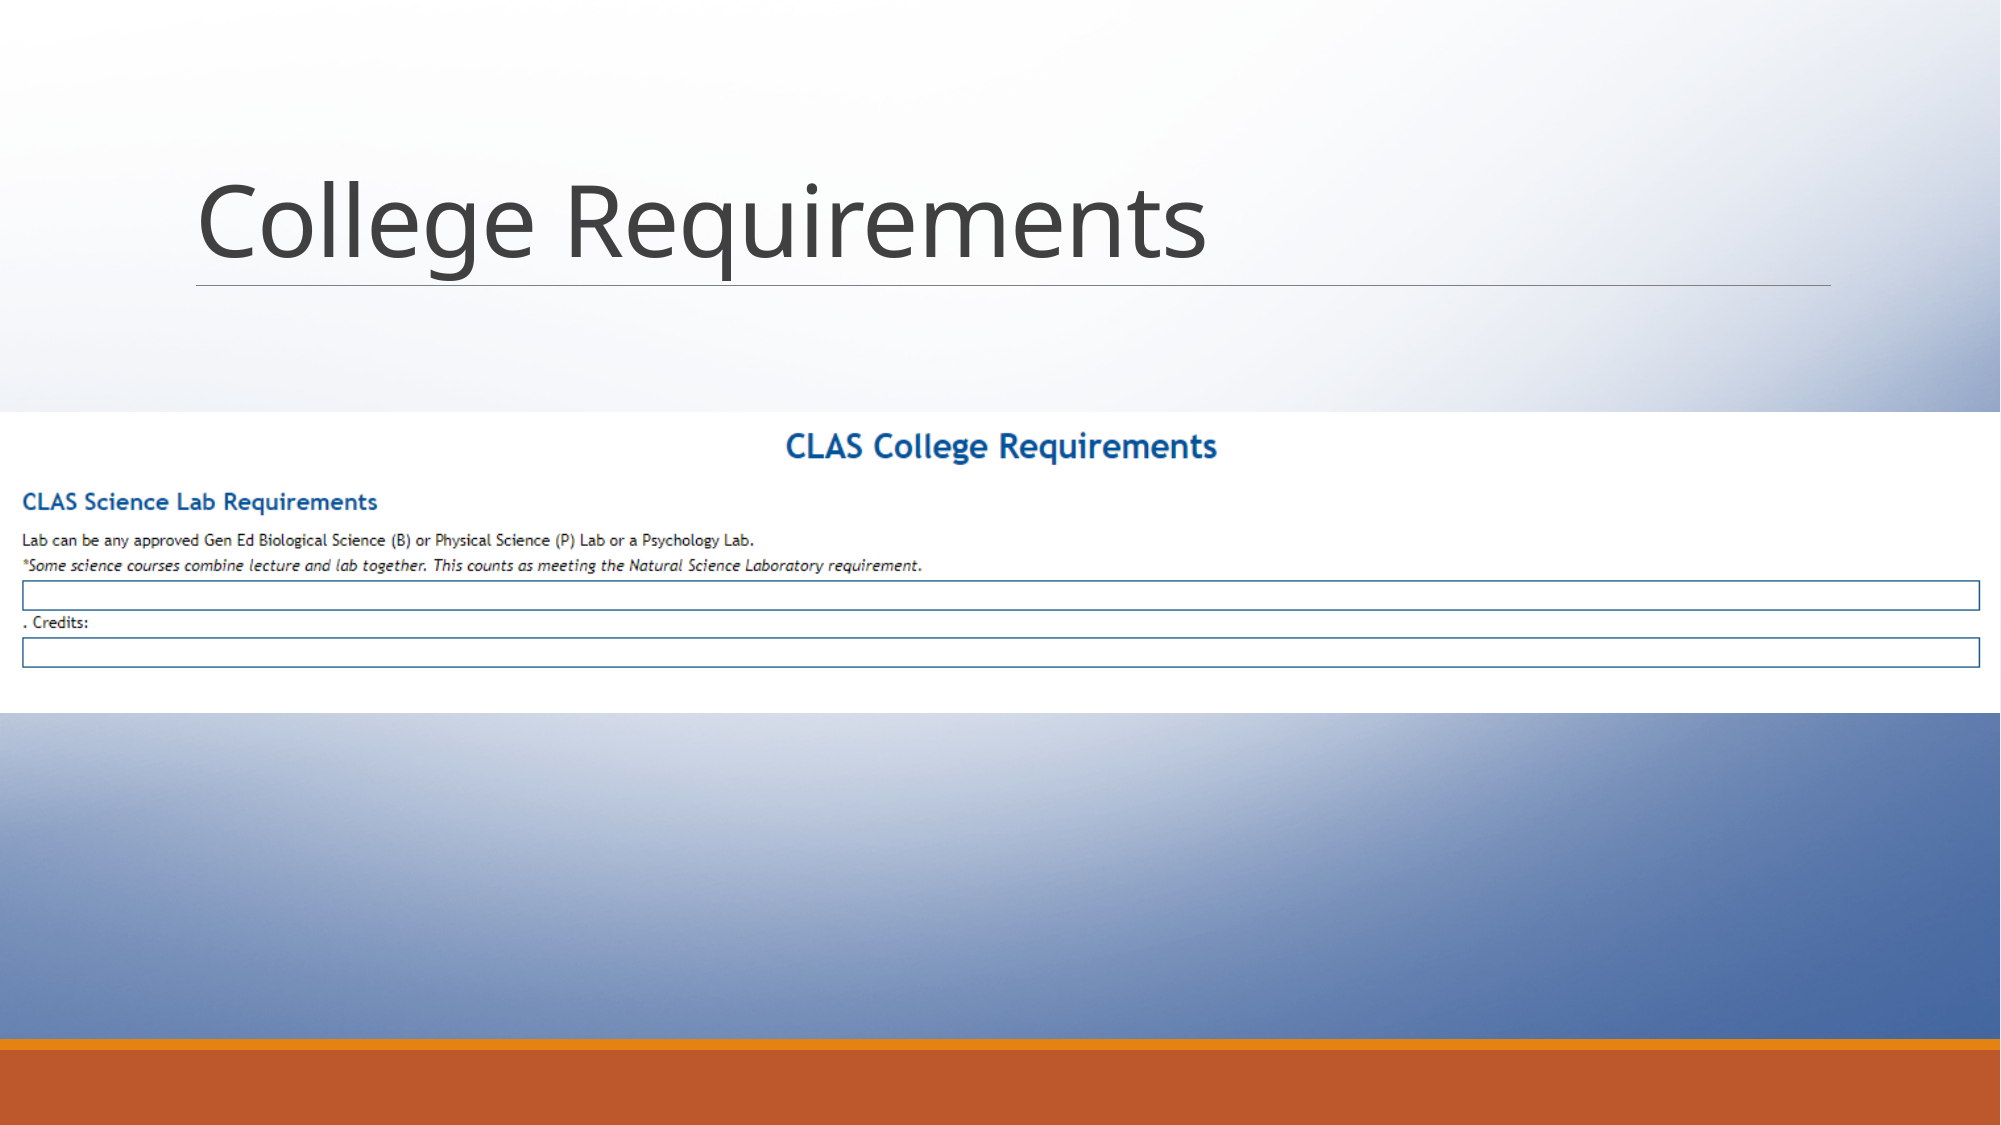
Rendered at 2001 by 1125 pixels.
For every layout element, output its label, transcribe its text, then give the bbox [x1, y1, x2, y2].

picture [0, 412, 2000, 713]
title College Requirements [180, 47, 1830, 285]
